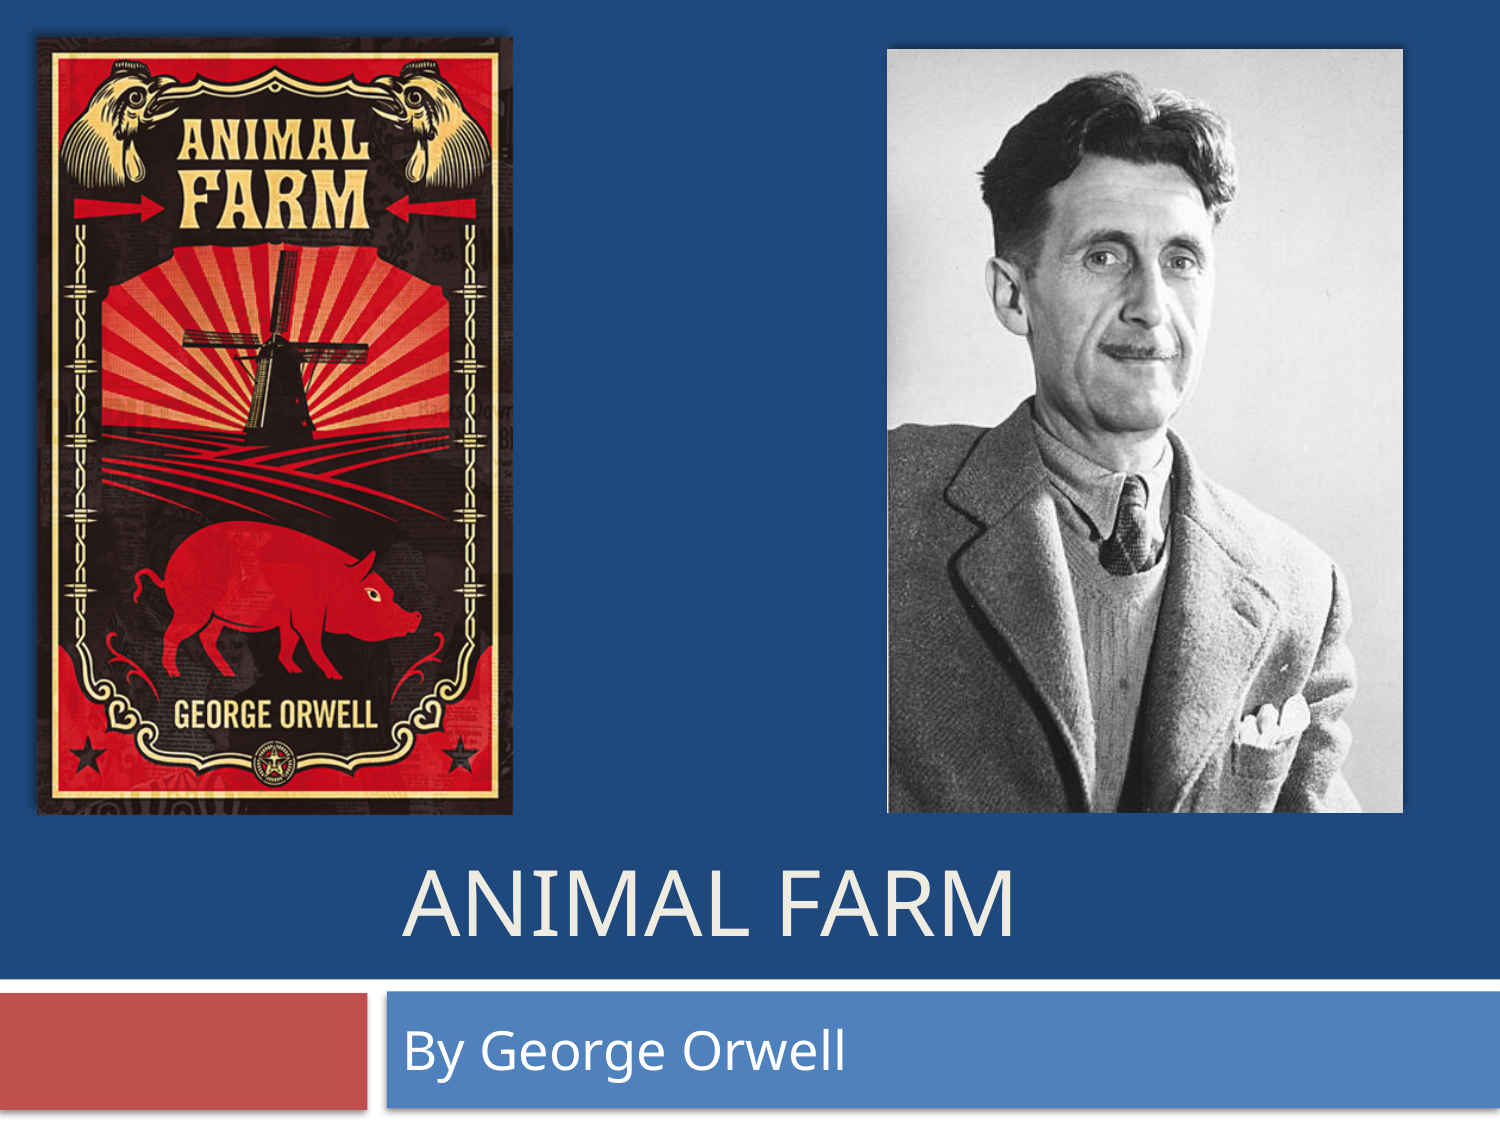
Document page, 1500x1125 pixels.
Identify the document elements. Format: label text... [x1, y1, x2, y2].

picture [37, 37, 513, 815]
title Animal Farm [387, 662, 1450, 963]
picture [887, 49, 1404, 813]
subtitle By George Orwell [387, 992, 1488, 1105]
